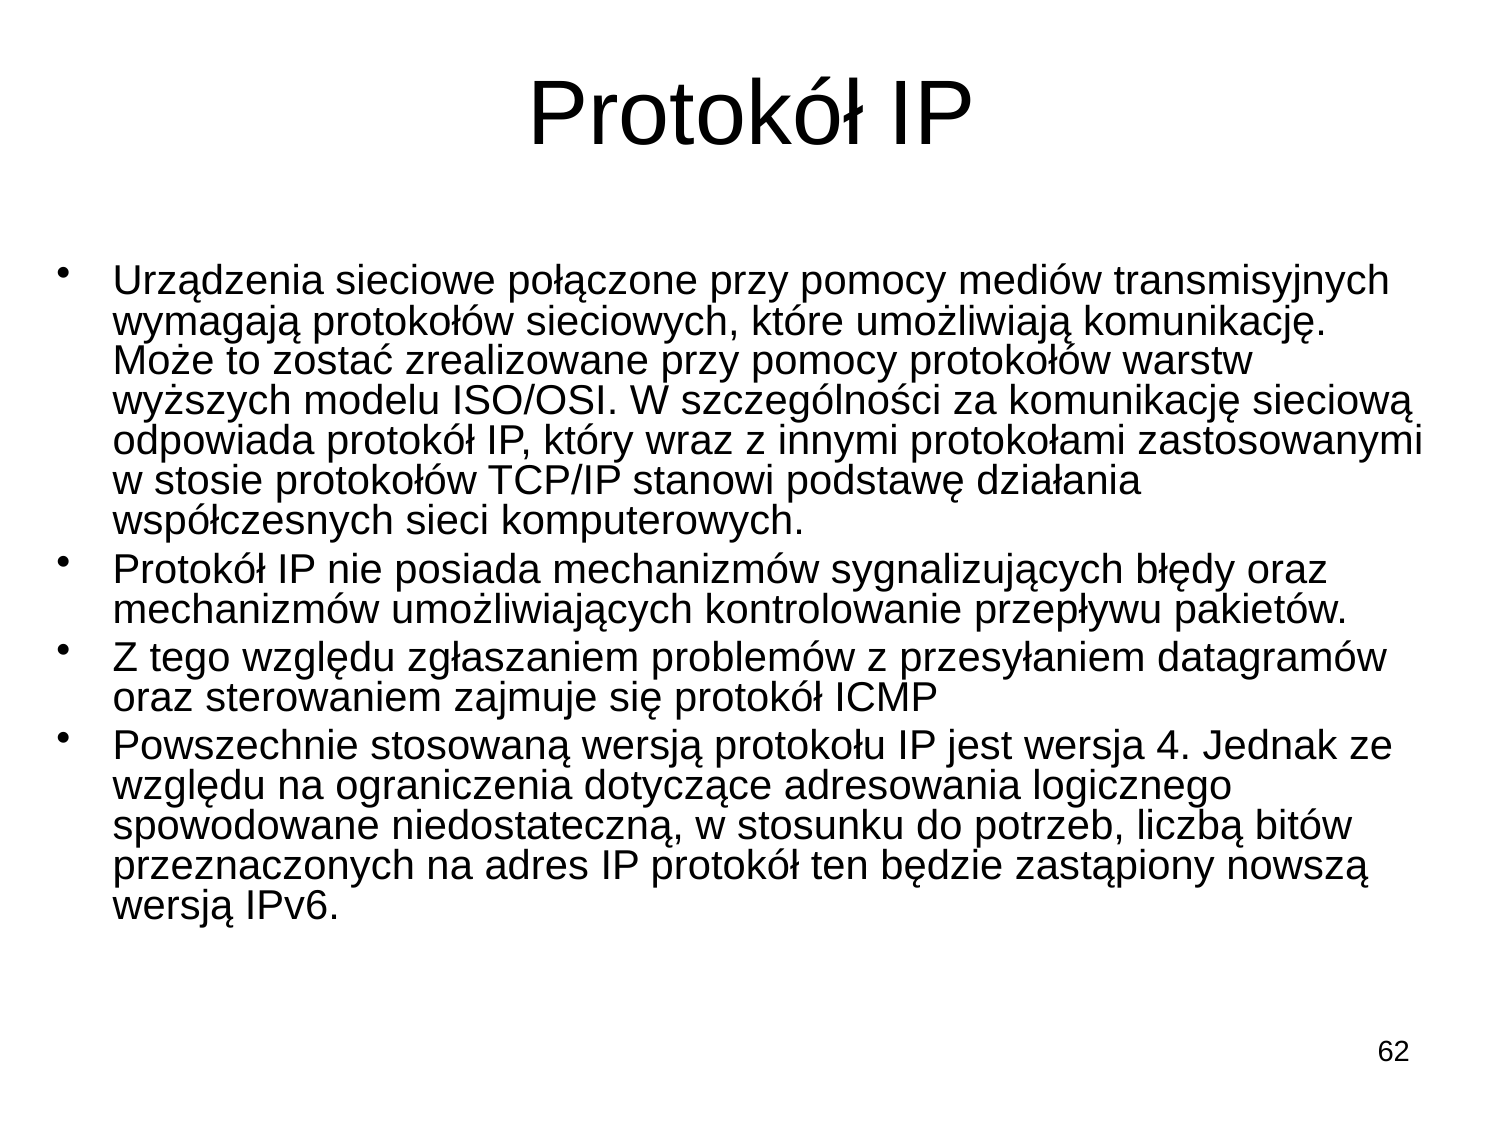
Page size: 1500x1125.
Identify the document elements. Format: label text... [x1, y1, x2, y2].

title Protokół IP [76, 42, 1427, 174]
slide_number 62 [1074, 1024, 1425, 1103]
list Urządzenia sieciowe połączone przy pomocy mediów transmisyjnych wymagają protokołów sieciowych, które umożliwiają komunikację. Może to zostać zrealizowane przy pomocy protokołów warstw wyższych modelu ISO/OSI. W szczególności za komunikację sieciową odpowiada protokół IP, który wraz z innymi protokołami zastosowanymi w stosie protokołów TCP/IP stanowi podstawę działania współczesnych sieci komputerowych. Protokół IP nie posiada mechanizmów sygnalizujących błędy oraz mechanizmów umożliwiających kontrolowanie przepływu pakietów. Z tego względu zgłaszaniem problemów z przesyłaniem datagramów oraz sterowaniem zajmuje się protokół ICMP Powszechnie stosowaną wersją protokołu IP jest wersja 4. Jednak ze względu na ograniczenia dotyczące adresowania logicznego spowodowane niedostateczną, w stosunku do potrzeb, liczbą bitów przeznaczonych na adres IP protokół ten będzie zastąpiony nowszą wersją IPv6. [41, 255, 1447, 965]
